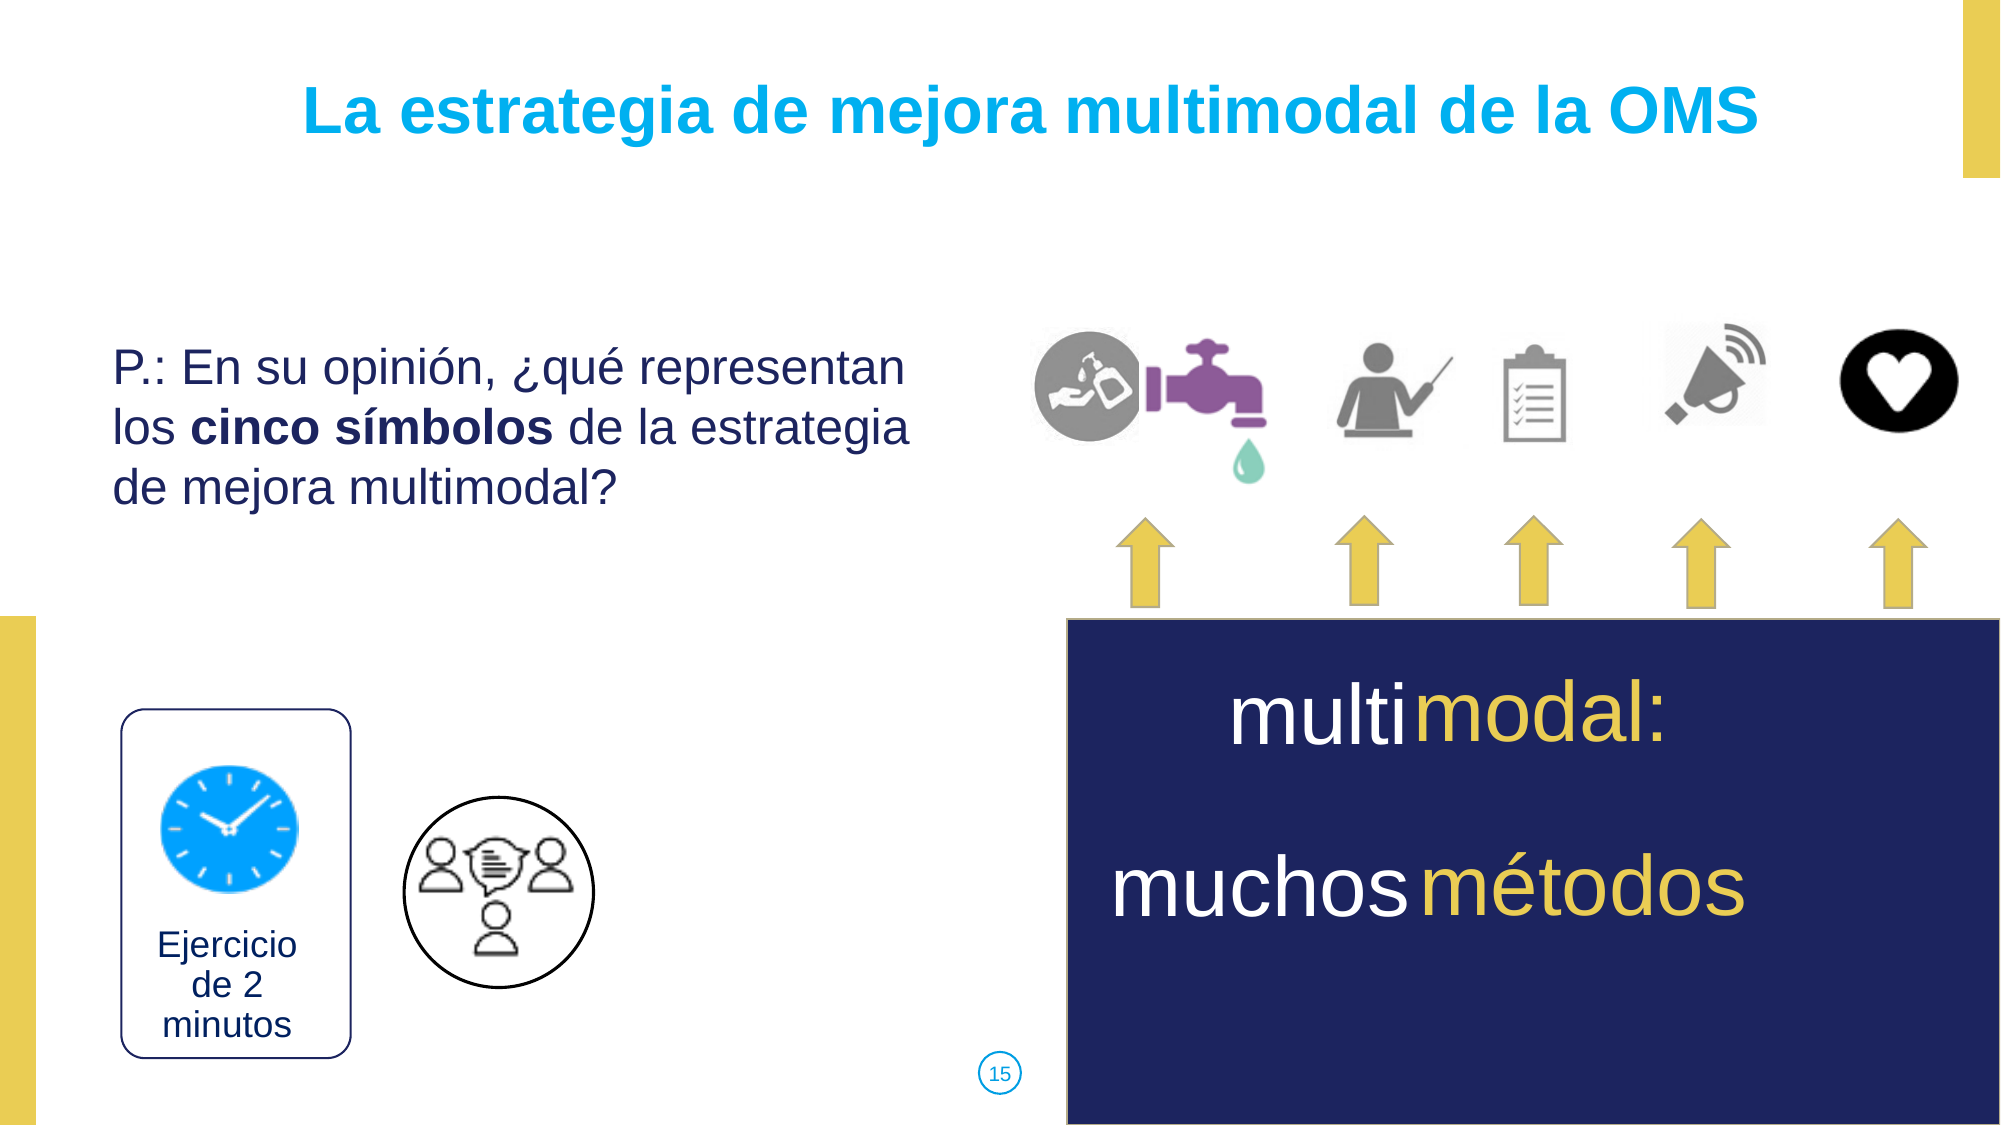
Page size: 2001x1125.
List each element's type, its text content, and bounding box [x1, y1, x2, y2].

text_box P.: En su opinión, ¿qué representan los cinco símbolos de la estrategia de mejora multimodal? [97, 326, 966, 619]
text_box modal: [1398, 649, 1961, 767]
picture [159, 765, 299, 894]
text_box La estrategia de mejora multimodal de la OMS [91, 59, 1973, 155]
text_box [1117, 516, 1927, 609]
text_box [1030, 311, 1967, 495]
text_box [403, 797, 594, 988]
text_box métodos [1404, 822, 1905, 940]
text_box muchos [1095, 823, 1443, 941]
text_box multi [1213, 651, 1516, 769]
text_box [121, 709, 351, 1055]
text_box [132, 1055, 339, 1059]
slide_number 15 [0, 1042, 2000, 1103]
text_box Ejercicio de 2 minutos [115, 917, 340, 1055]
